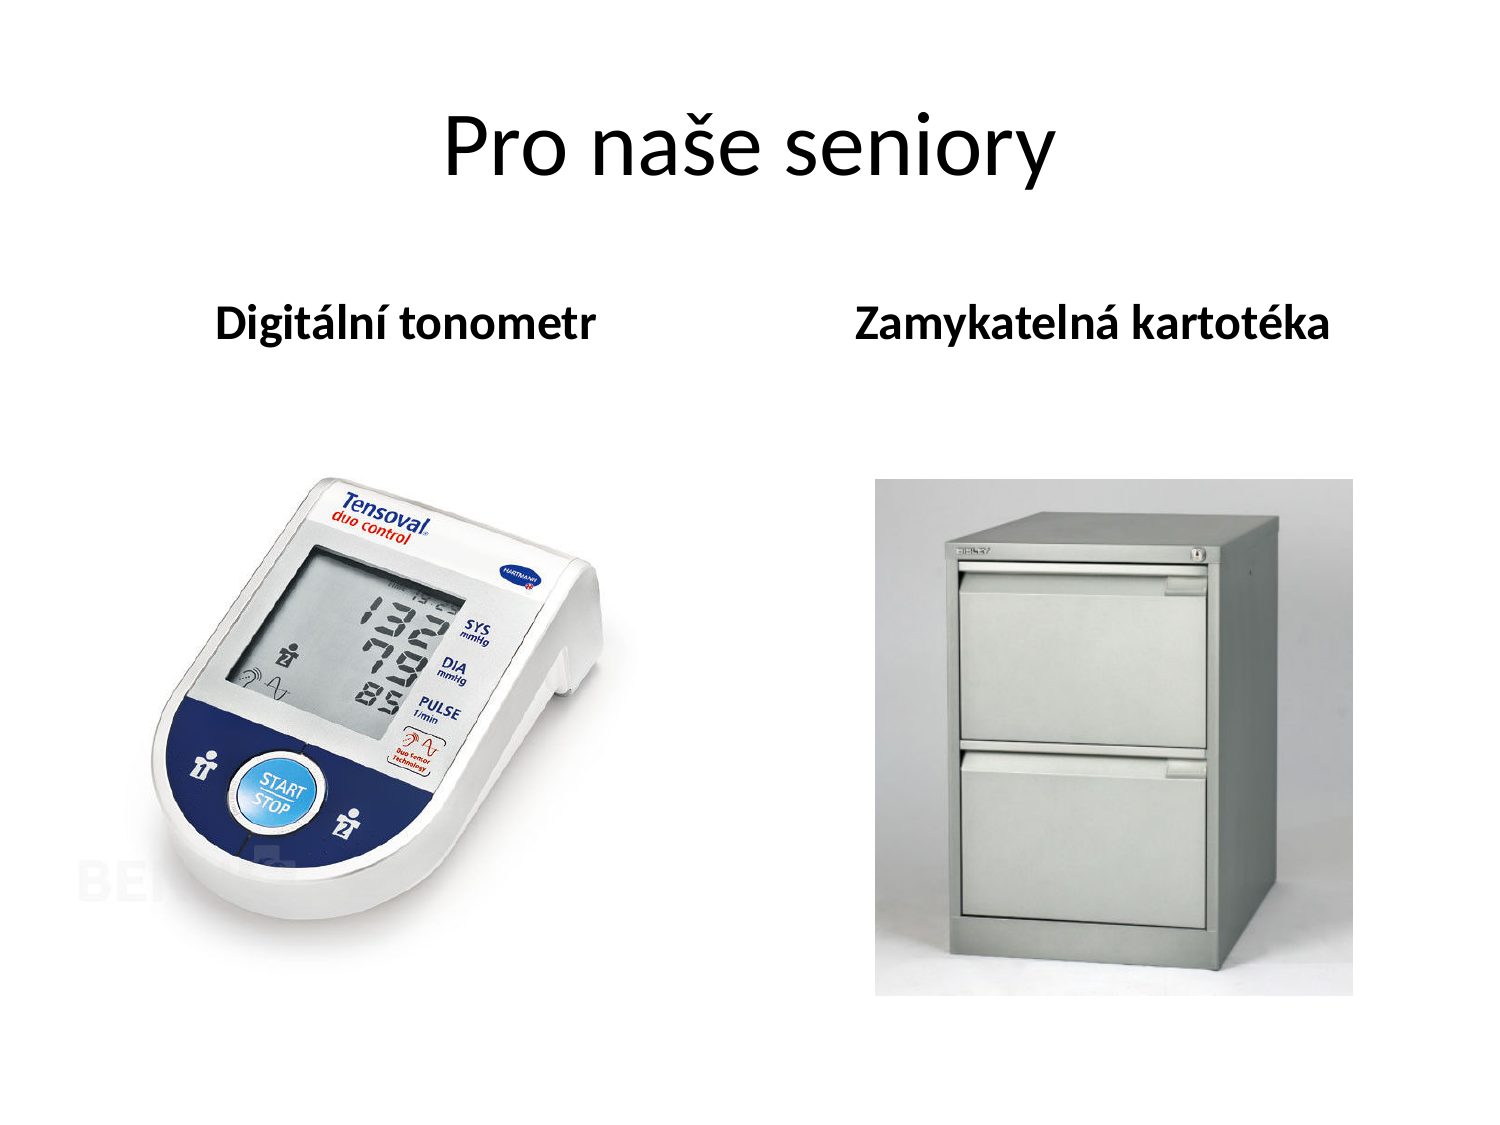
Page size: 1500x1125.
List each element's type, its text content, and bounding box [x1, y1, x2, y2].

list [875, 479, 1353, 997]
title Pro naše seniory [75, 45, 1425, 233]
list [3, 388, 738, 1036]
list Digitální tonometr [75, 251, 738, 357]
list Zamykatelná kartotéka [761, 251, 1425, 357]
